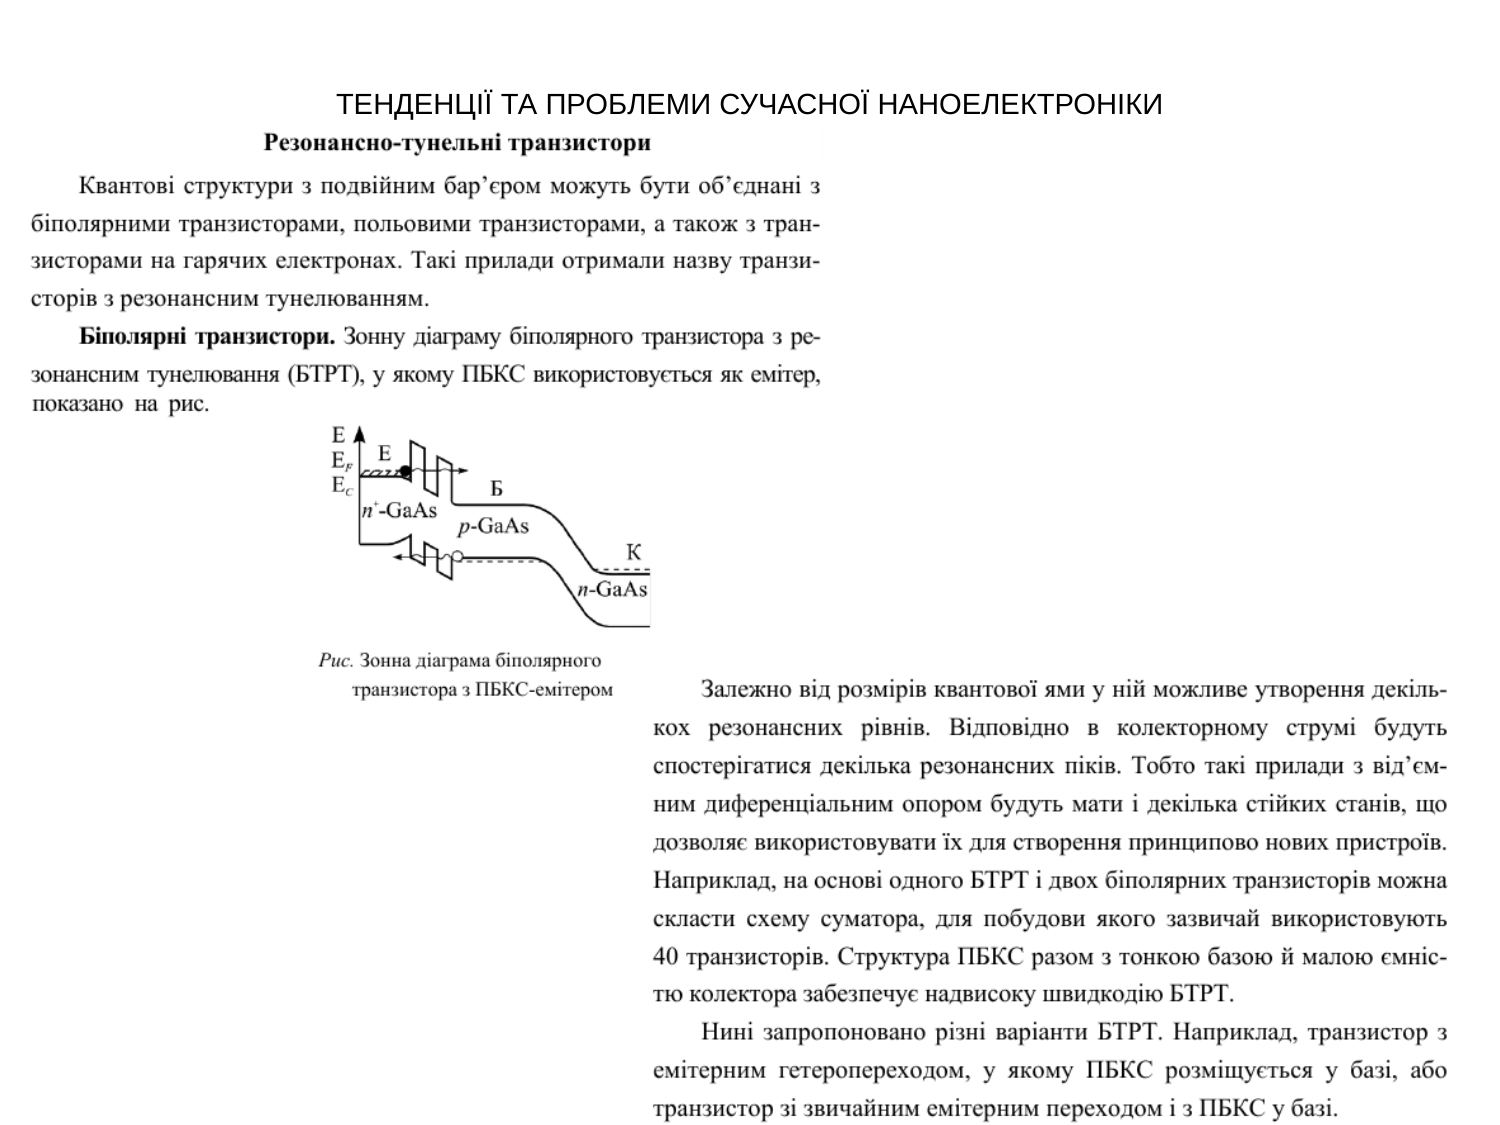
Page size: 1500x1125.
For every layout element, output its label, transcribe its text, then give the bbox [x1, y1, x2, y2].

picture [17, 125, 1472, 1125]
title ТЕНДЕНЦІЇ ТА ПРОБЛЕМИ СУЧАСНОЇ НАНОЕЛЕКТРОНІКИ [74, 44, 1426, 162]
